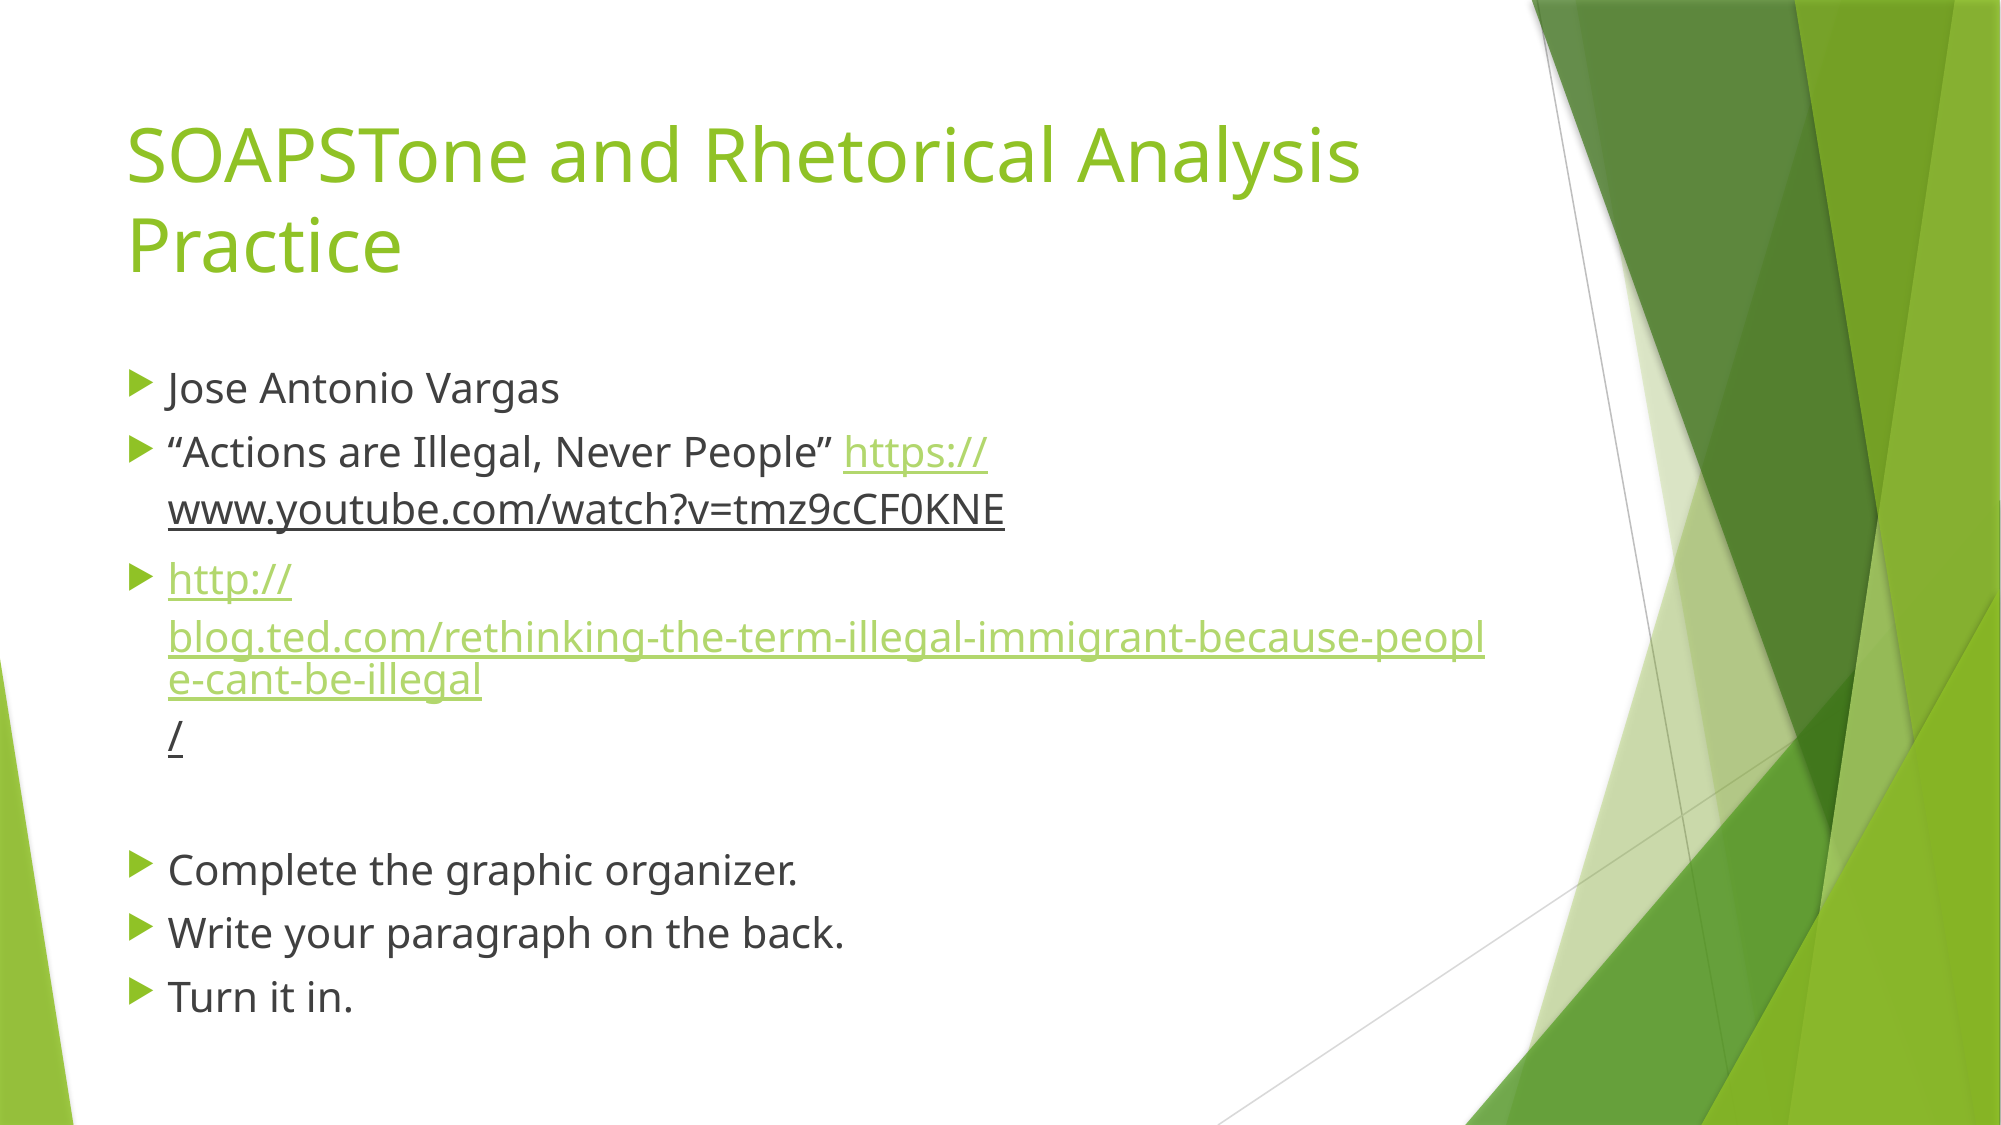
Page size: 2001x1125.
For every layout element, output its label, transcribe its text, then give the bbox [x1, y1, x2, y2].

list Jose Antonio Vargas “Actions are Illegal, Never People” https://www.youtube.com/watch?v=tmz9cCF0KNE http://blog.ted.com/rethinking-the-term-illegal-immigrant-because-people-cant-be-illegal/ Complete the graphic organizer. Write your paragraph on the back. Turn it in. [111, 354, 1522, 992]
title SOAPSTone and Rhetorical Analysis Practice [111, 99, 1522, 317]
